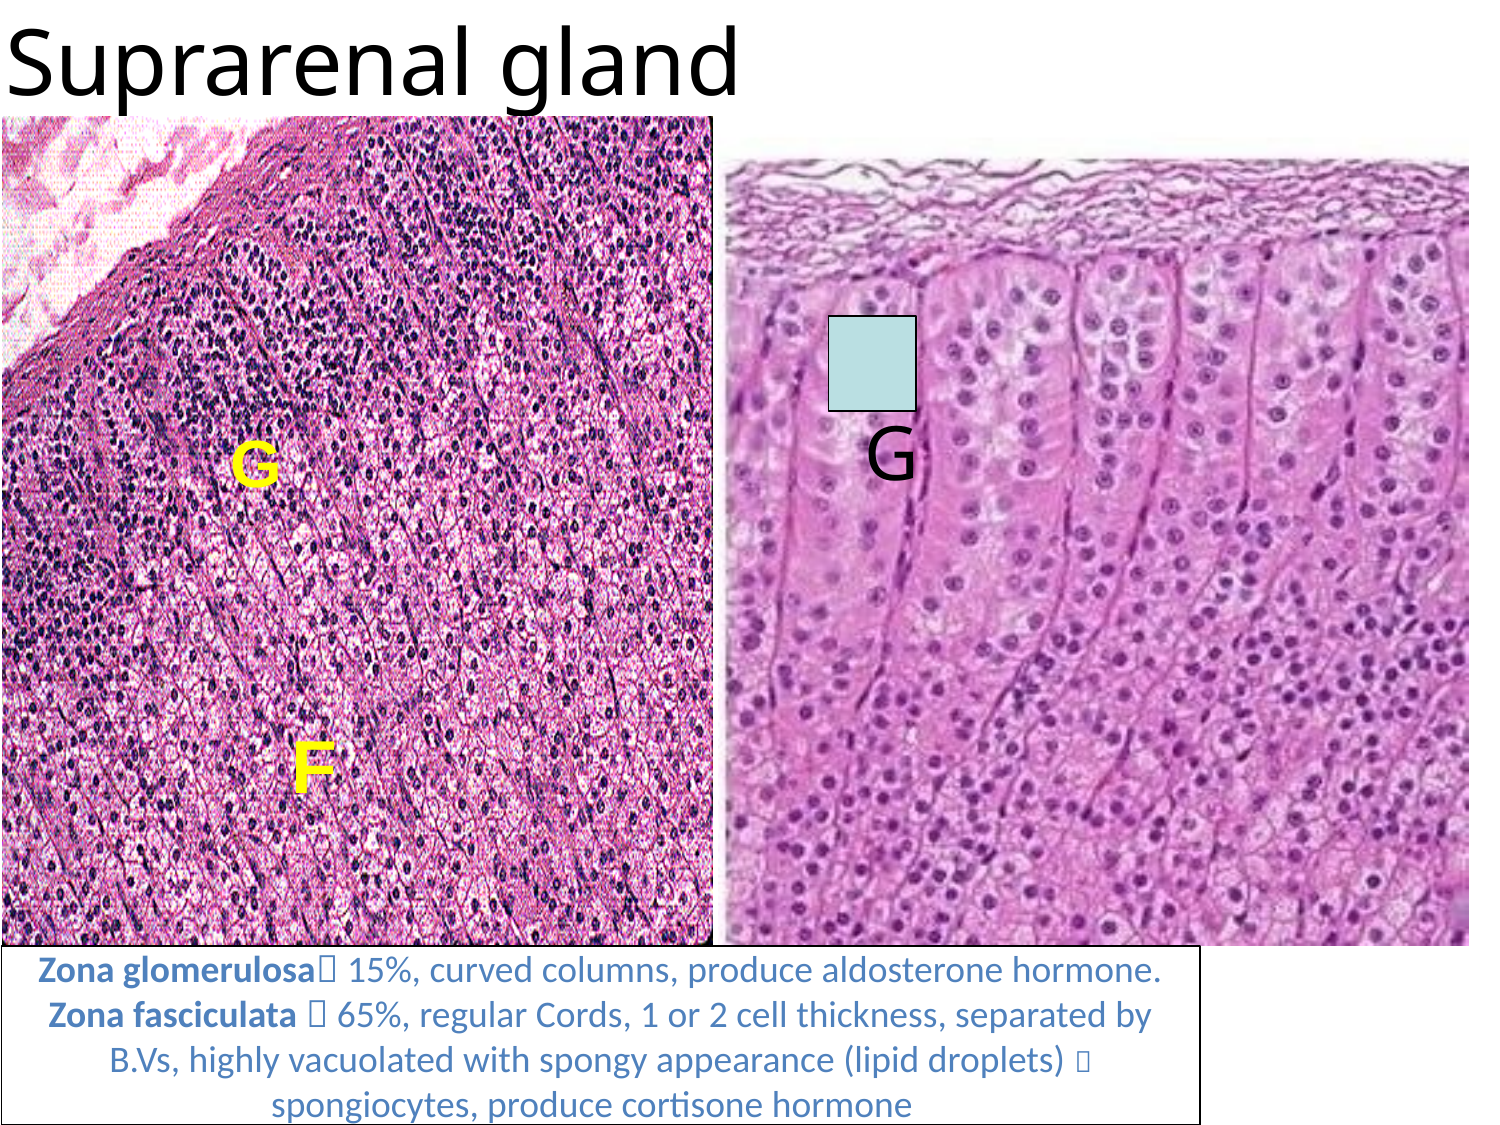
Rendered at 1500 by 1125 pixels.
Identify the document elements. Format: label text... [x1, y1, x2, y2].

title Suprarenal gland [3, 1, 858, 115]
picture [2, 115, 713, 947]
text_box Zona glomerulosa 15%, curved columns, produce aldosterone hormone. Zona fasciculata  65%, regular Cords, 1 or 2 cell thickness, separated by B.Vs, highly vacuolated with spongy appearance (lipid droplets)  spongiocytes, produce cortisone hormone [0, 952, 1202, 1125]
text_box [718, 101, 1469, 947]
